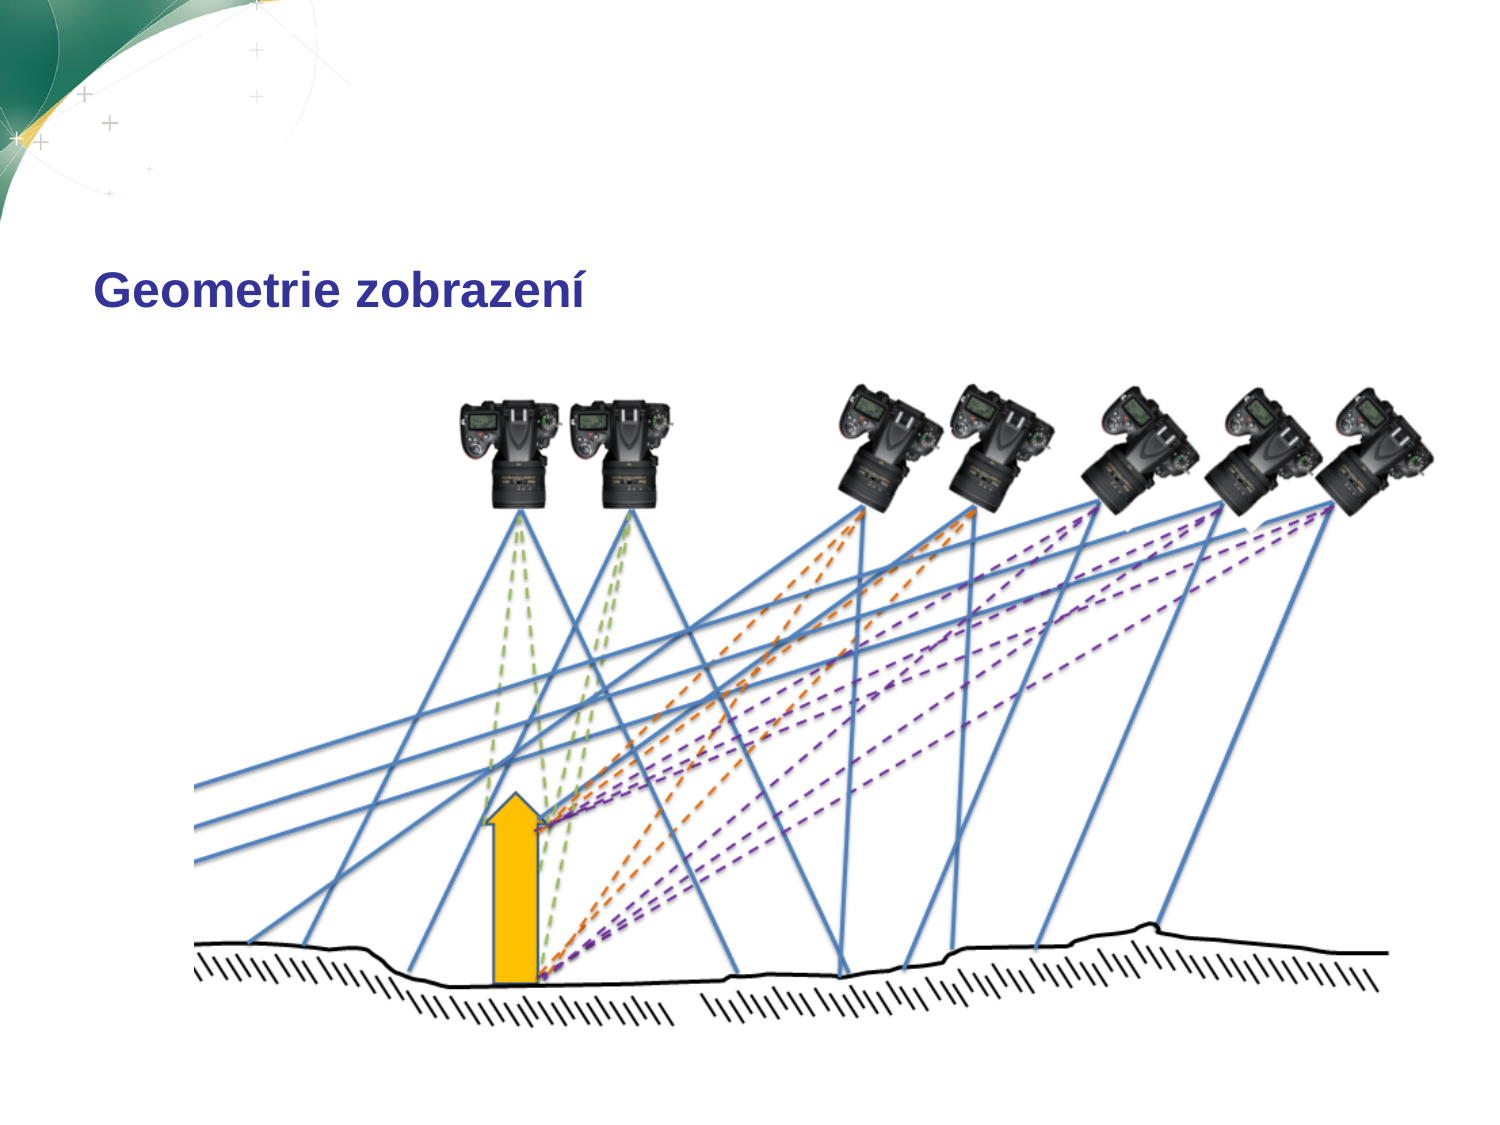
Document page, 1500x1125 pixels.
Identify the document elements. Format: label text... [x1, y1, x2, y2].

text_box Geometrie zobrazení [84, 255, 1491, 362]
picture [194, 349, 1453, 1049]
picture [0, 0, 351, 225]
